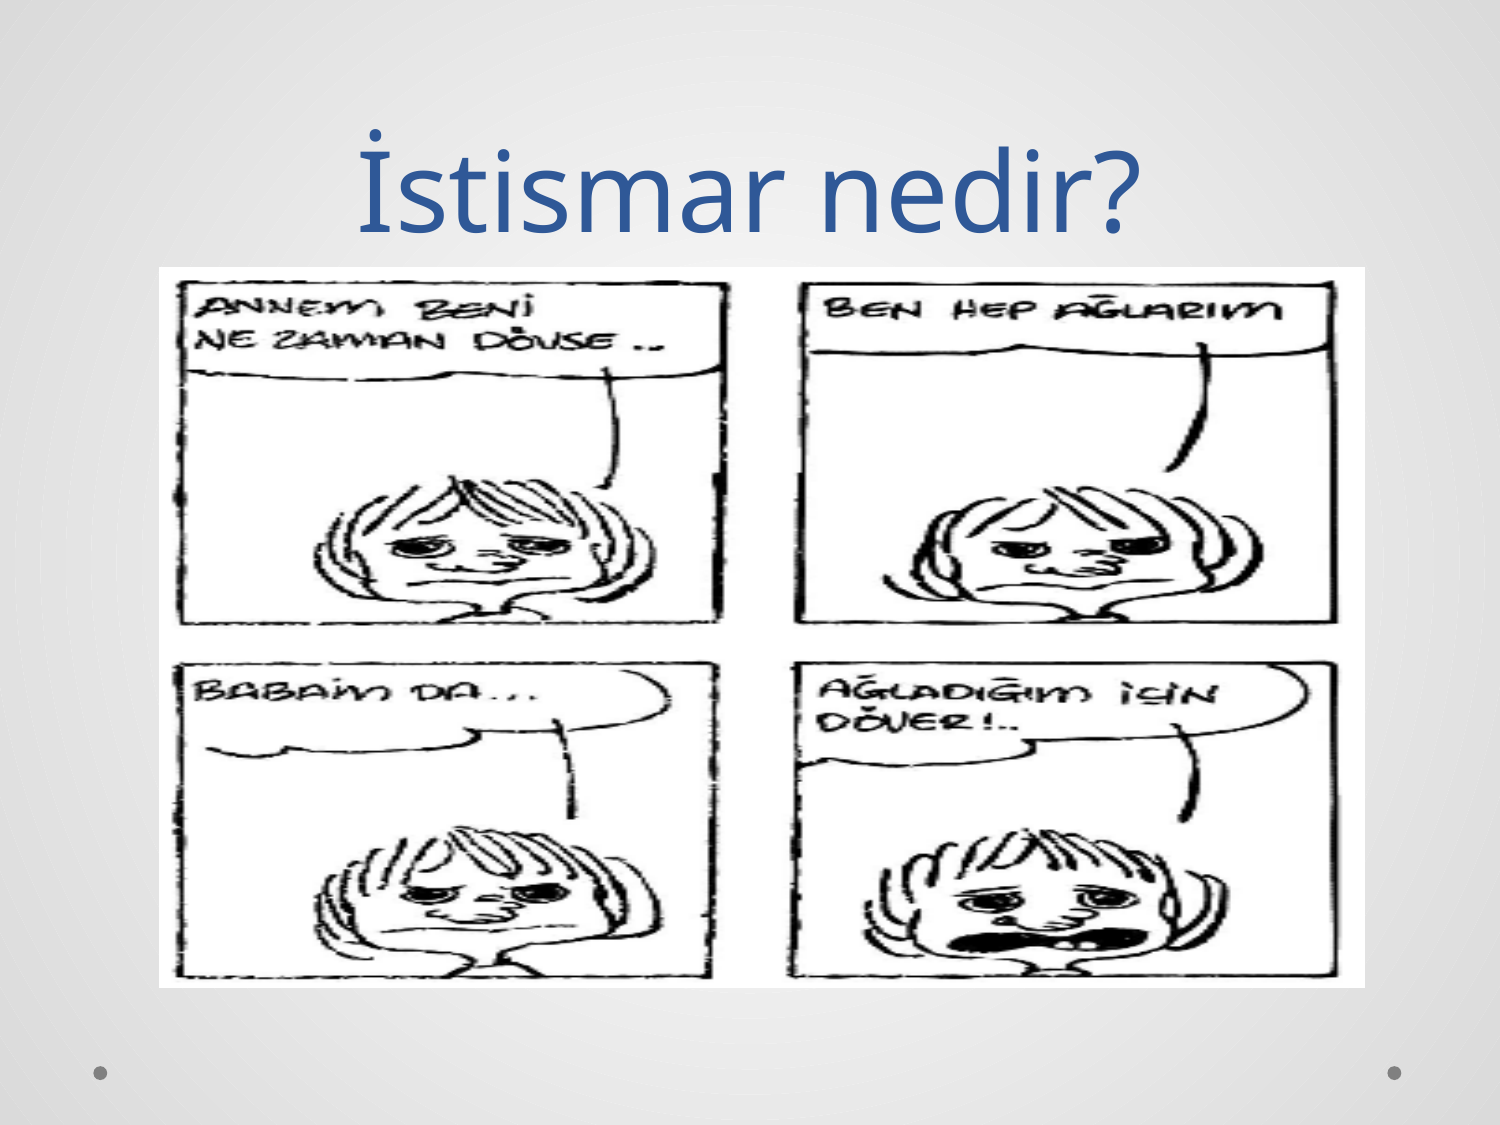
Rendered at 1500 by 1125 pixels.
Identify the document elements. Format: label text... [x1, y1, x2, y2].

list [159, 266, 1365, 988]
title İstismar nedir? [75, 0, 1425, 263]
